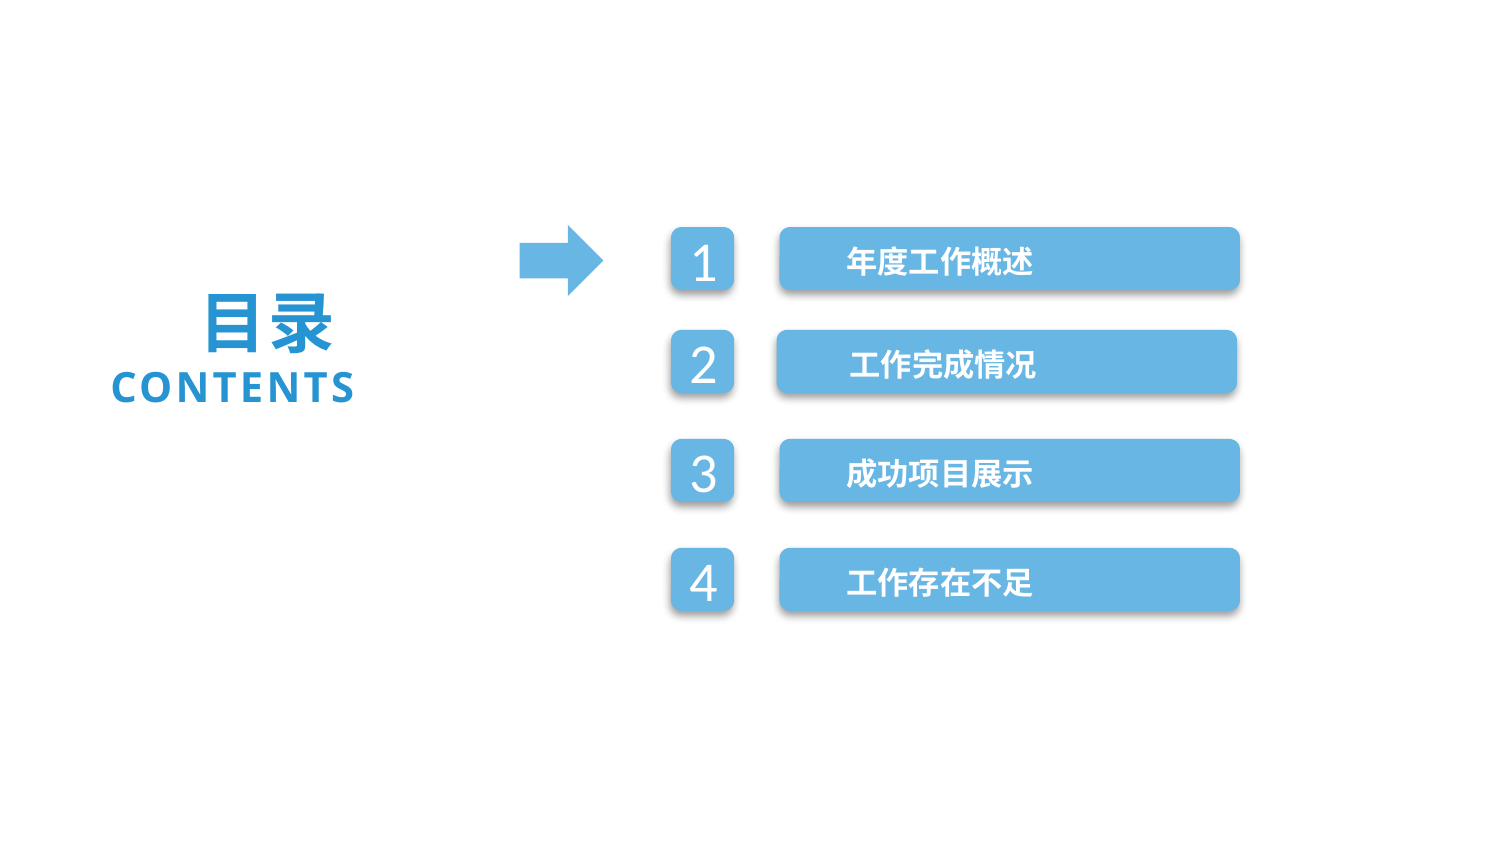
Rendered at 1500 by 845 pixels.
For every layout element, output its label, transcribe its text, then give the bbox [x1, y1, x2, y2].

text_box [779, 547, 1241, 612]
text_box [779, 226, 1241, 291]
text_box 目录 CONTENTS [23, 273, 370, 418]
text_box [779, 438, 1241, 503]
text_box 3 [668, 436, 737, 505]
text_box [517, 223, 606, 298]
text_box 2 [668, 327, 737, 395]
text_box 1 [668, 224, 737, 293]
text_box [776, 329, 1238, 394]
text_box 4 [668, 545, 737, 613]
